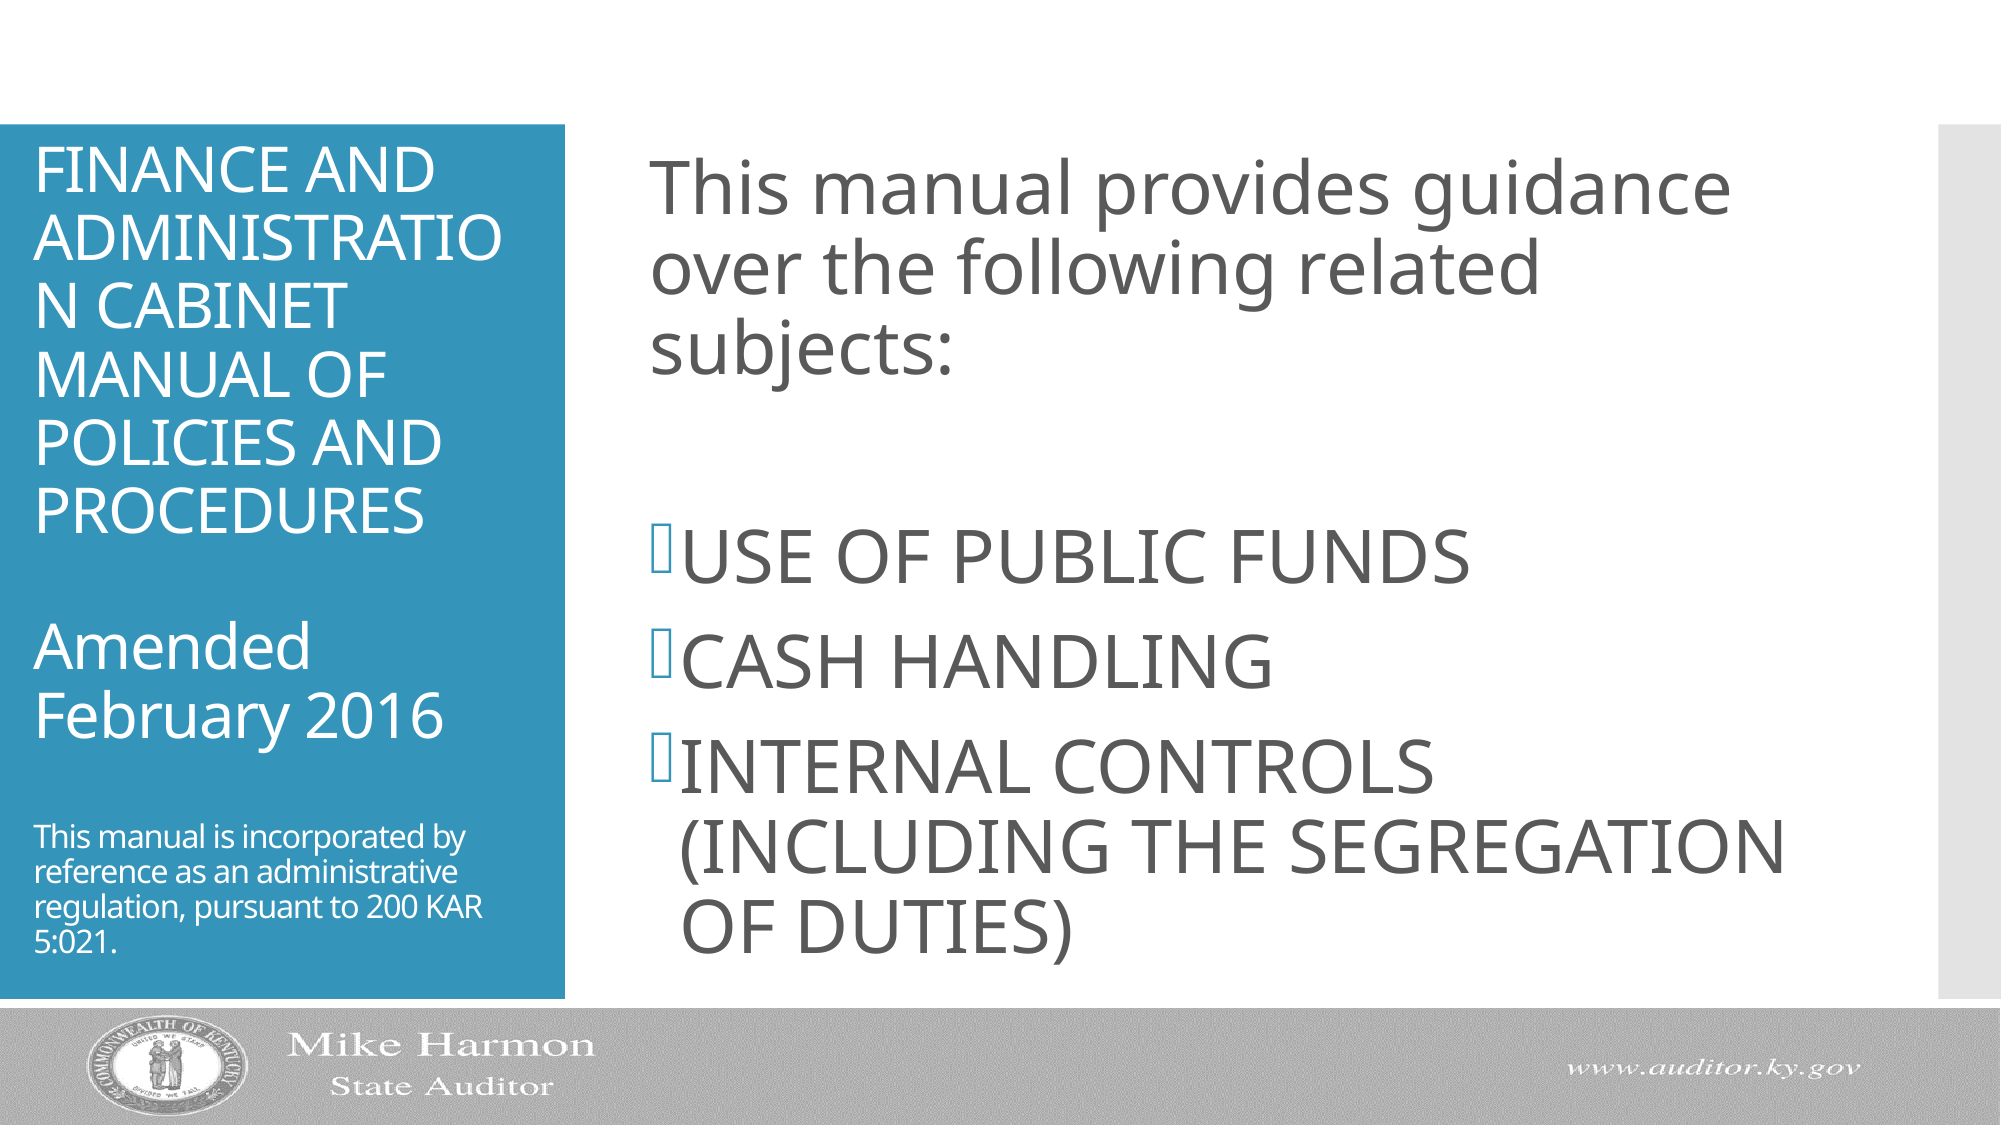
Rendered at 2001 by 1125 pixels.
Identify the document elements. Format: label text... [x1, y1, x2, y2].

title FINANCE AND ADMINISTRATION CABINET MANUAL OF POLICIES AND PROCEDURES Amended February 2016 This manual is incorporated by reference as an administrative regulation, pursuant to 200 KAR 5:021. [18, 124, 550, 968]
list This manual provides guidance over the following related subjects: USE OF PUBLIC FUNDS CASH HANDLING INTERNAL CONTROLS (INCLUDING THE SEGREGATION OF DUTIES) [634, 142, 1835, 983]
picture [0, 1008, 2000, 1125]
